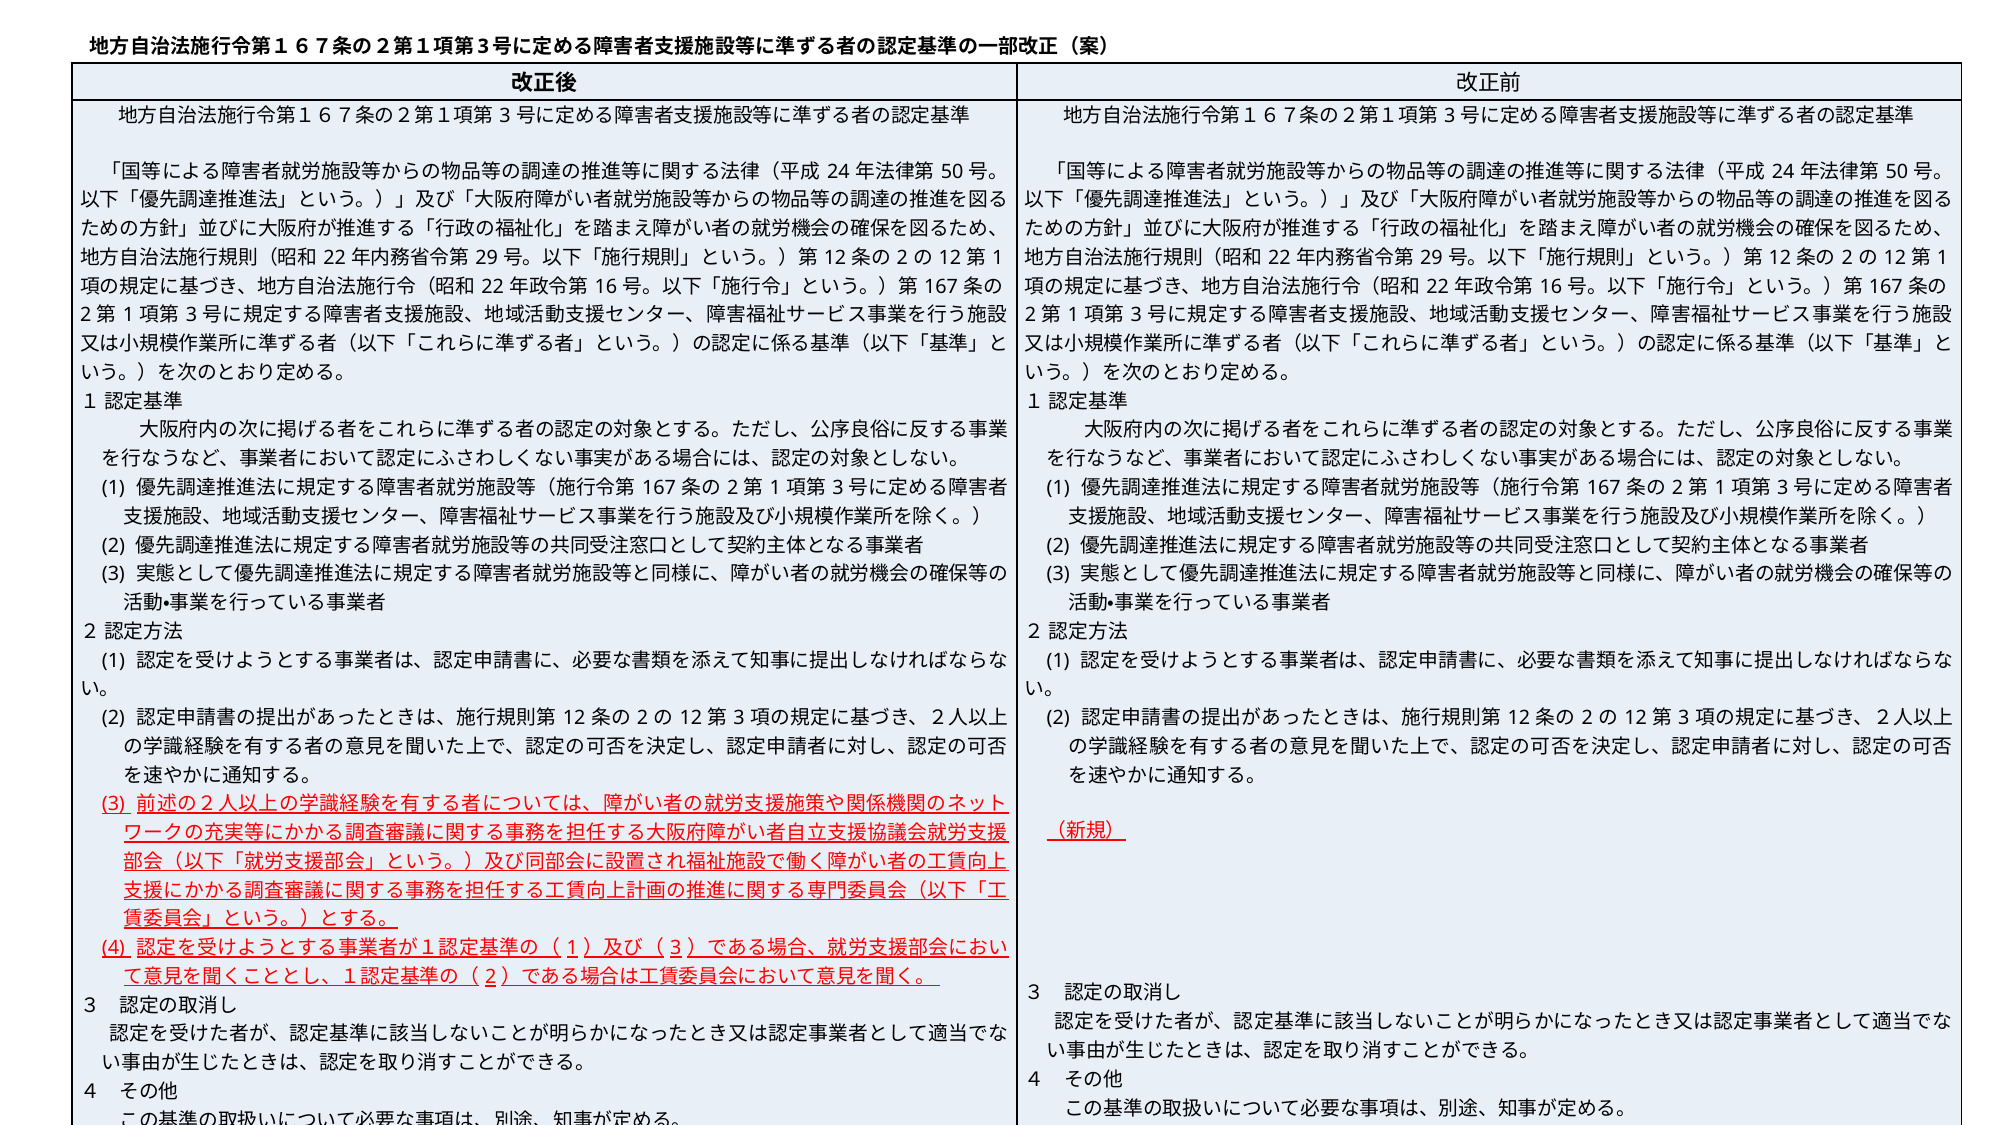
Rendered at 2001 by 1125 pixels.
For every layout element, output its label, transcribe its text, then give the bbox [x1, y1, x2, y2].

table_header 改正前 [1018, 64, 1961, 99]
table_cell 地方自治法施行令第１６７条の２第１項第3号に定める障害者支援施設等に準ずる者の認定基準 「国等による障害者就労施設等からの物品等の調達の推進等に関する法律（平成24年法律第50号。以下「優先調達推進法」という。）」及び「大阪府障がい者就労施設等からの物品等の調達の推進を図るための方針」並びに大阪府が推進する「行政の福祉化」を踏まえ障がい者の就労機会の確保を図るため、地方自治法施行規則（昭和22年内務省令第29号。以下「施行規則」という。）第12条の2の12第1項の規定に基づき、地方自治法施行令（昭和22年政令第16号。以下「施行令」という。）第167条の2第1項第3号に規定する障害者支援施設、地域活動支援センター、障害福祉サービス事業を行う施設又は小規模作業所に準ずる者（以下「これらに準ずる者」という。）の認定に係る基準（以下「基準」という。）を次のとおり定める。 １ 認定基準 大阪府内の次に掲げる者をこれらに準ずる者の認定の対象とする。ただし、公序良俗に反する事業を行なうなど、事業者において認定にふさわしくない事実がある場合には、認定の対象としない。 (1) 優先調達推進法に規定する障害者就労施設等（施行令第167条の2第1項第3号に定める障害者支援施設、地域活動支援センター、障害福祉サービス事業を行う施設及び小規模作業所を除く。） (2) 優先調達推進法に規定する障害者就労施設等の共同受注窓口として契約主体となる事業者 (3) 実態として優先調達推進法に規定する障害者就労施設等と同様に、障がい者の就労機会の確保等の活動・事業を行っている事業者 ２ 認定方法 (1) 認定を受けようとする事業者は、認定申請書に、必要な書類を添えて知事に提出しなければならない。 (2) 認定申請書の提出があったときは、施行規則第12条の2の12第3項の規定に基づき、２人以上の学識経験を有する者の意見を聞いた上で、認定の可否を決定し、認定申請者に対し、認定の可否を速やかに通知する。 （新規） ３ 認定の取消し 認定を受けた者が、認定基準に該当しないことが明らかになったとき又は認定事業者として適当でない事由が生じたときは、認定を取り消すことができる。 ４ その他 この基準の取扱いについて必要な事項は、別途、知事が定める。 ５ 基準運用開始日 平成29年12月22日 附則 この基準は、令和５年１月１１日から施行する。 （新規） [1018, 101, 1961, 1125]
table_header 改正後 [73, 64, 1016, 99]
title 地方自治法施行令第１６７条の２第１項第3号に定める障害者支援施設等に準ずる者の認定基準の一部改正（案） [74, 28, 1778, 62]
table_cell 地方自治法施行令第１６７条の２第１項第3号に定める障害者支援施設等に準ずる者の認定基準 「国等による障害者就労施設等からの物品等の調達の推進等に関する法律（平成24年法律第50号。以下「優先調達推進法」という。）」及び「大阪府障がい者就労施設等からの物品等の調達の推進を図るための方針」並びに大阪府が推進する「行政の福祉化」を踏まえ障がい者の就労機会の確保を図るため、地方自治法施行規則（昭和22年内務省令第29号。以下「施行規則」という。）第12条の2の12第1項の規定に基づき、地方自治法施行令（昭和22年政令第16号。以下「施行令」という。）第167条の2第1項第3号に規定する障害者支援施設、地域活動支援センター、障害福祉サービス事業を行う施設又は小規模作業所に準ずる者（以下「これらに準ずる者」という。）の認定に係る基準（以下「基準」という。）を次のとおり定める。 １ 認定基準 大阪府内の次に掲げる者をこれらに準ずる者の認定の対象とする。ただし、公序良俗に反する事業を行なうなど、事業者において認定にふさわしくない事実がある場合には、認定の対象としない。 (1) 優先調達推進法に規定する障害者就労施設等（施行令第167条の2第1項第3号に定める障害者支援施設、地域活動支援センター、障害福祉サービス事業を行う施設及び小規模作業所を除く。） (2) 優先調達推進法に規定する障害者就労施設等の共同受注窓口として契約主体となる事業者 (3) 実態として優先調達推進法に規定する障害者就労施設等と同様に、障がい者の就労機会の確保等の活動・事業を行っている事業者 ２ 認定方法 (1) 認定を受けようとする事業者は、認定申請書に、必要な書類を添えて知事に提出しなければならない。 (2) 認定申請書の提出があったときは、施行規則第12条の2の12第3項の規定に基づき、２人以上の学識経験を有する者の意見を聞いた上で、認定の可否を決定し、認定申請者に対し、認定の可否を速やかに通知する。 (3) 前述の２人以上の学識経験を有する者については、障がい者の就労支援施策や関係機関のネットワークの充実等にかかる調査審議に関する事務を担任する大阪府障がい者自立支援協議会就労支援部会（以下「就労支援部会」という。）及び同部会に設置され福祉施設で働く障がい者の工賃向上支援にかかる調査審議に関する事務を担任する工賃向上計画の推進に関する専門委員会（以下「工賃委員会」という。）とする。 (4) 認定を受けようとする事業者が１認定基準の（1）及び（3）である場合、就労支援部会において意見を聞くこととし、１認定基準の（2）である場合は工賃委員会において意見を聞く。 ３ 認定の取消し 認定を受けた者が、認定基準に該当しないことが明らかになったとき又は認定事業者として適当でない事由が生じたときは、認定を取り消すことができる。 ４ その他 この基準の取扱いについて必要な事項は、別途、知事が定める。 ５ 基準運用開始日 平成29年12月22日 附則 この基準は、令和５年１月１１日から施行する。 附則 この基準は、令和 年 月 日から施行する。 [73, 101, 1016, 1125]
